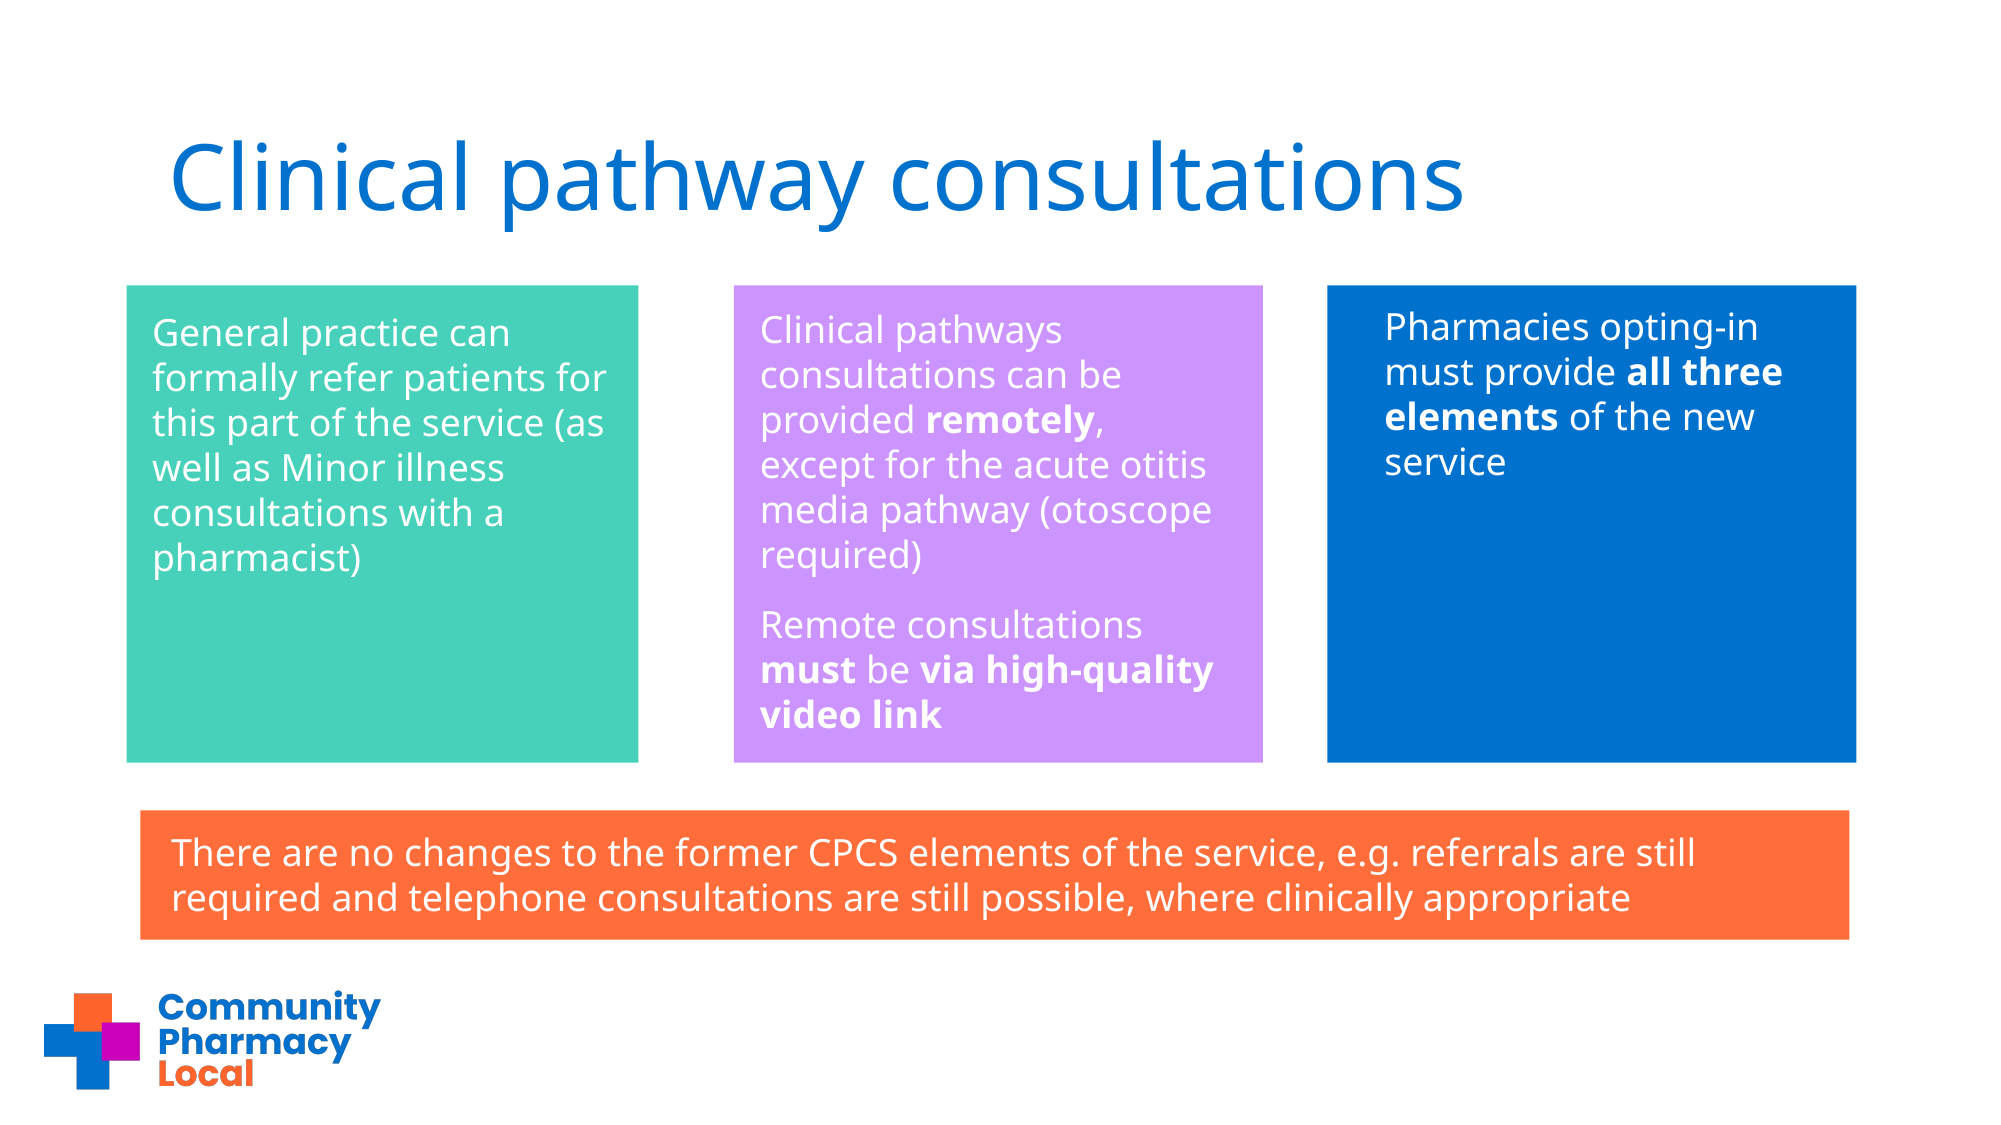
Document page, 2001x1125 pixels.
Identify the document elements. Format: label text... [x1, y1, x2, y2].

text_box General practice can formally refer patients for this part of the service (as well as Minor illness consultations with a pharmacist) [137, 301, 629, 587]
picture [31, 985, 387, 1100]
text_box [126, 284, 639, 764]
text_box There are no changes to the former CPCS elements of the service, e.g. referrals are still required and telephone consultations are still possible, where clinically appropriate [156, 821, 1836, 927]
title Clinical pathway consultations [153, 59, 1863, 278]
text_box [733, 284, 1264, 764]
text_box Pharmacies opting-in must provide all three elements of the new service [1369, 295, 1863, 561]
text_box Clinical pathways consultations can be provided remotely, except for the acute otitis media pathway (otoscope required) Remote consultations must be via high-quality video link [745, 298, 1243, 743]
text_box [139, 809, 1850, 941]
text_box [1326, 284, 1857, 764]
